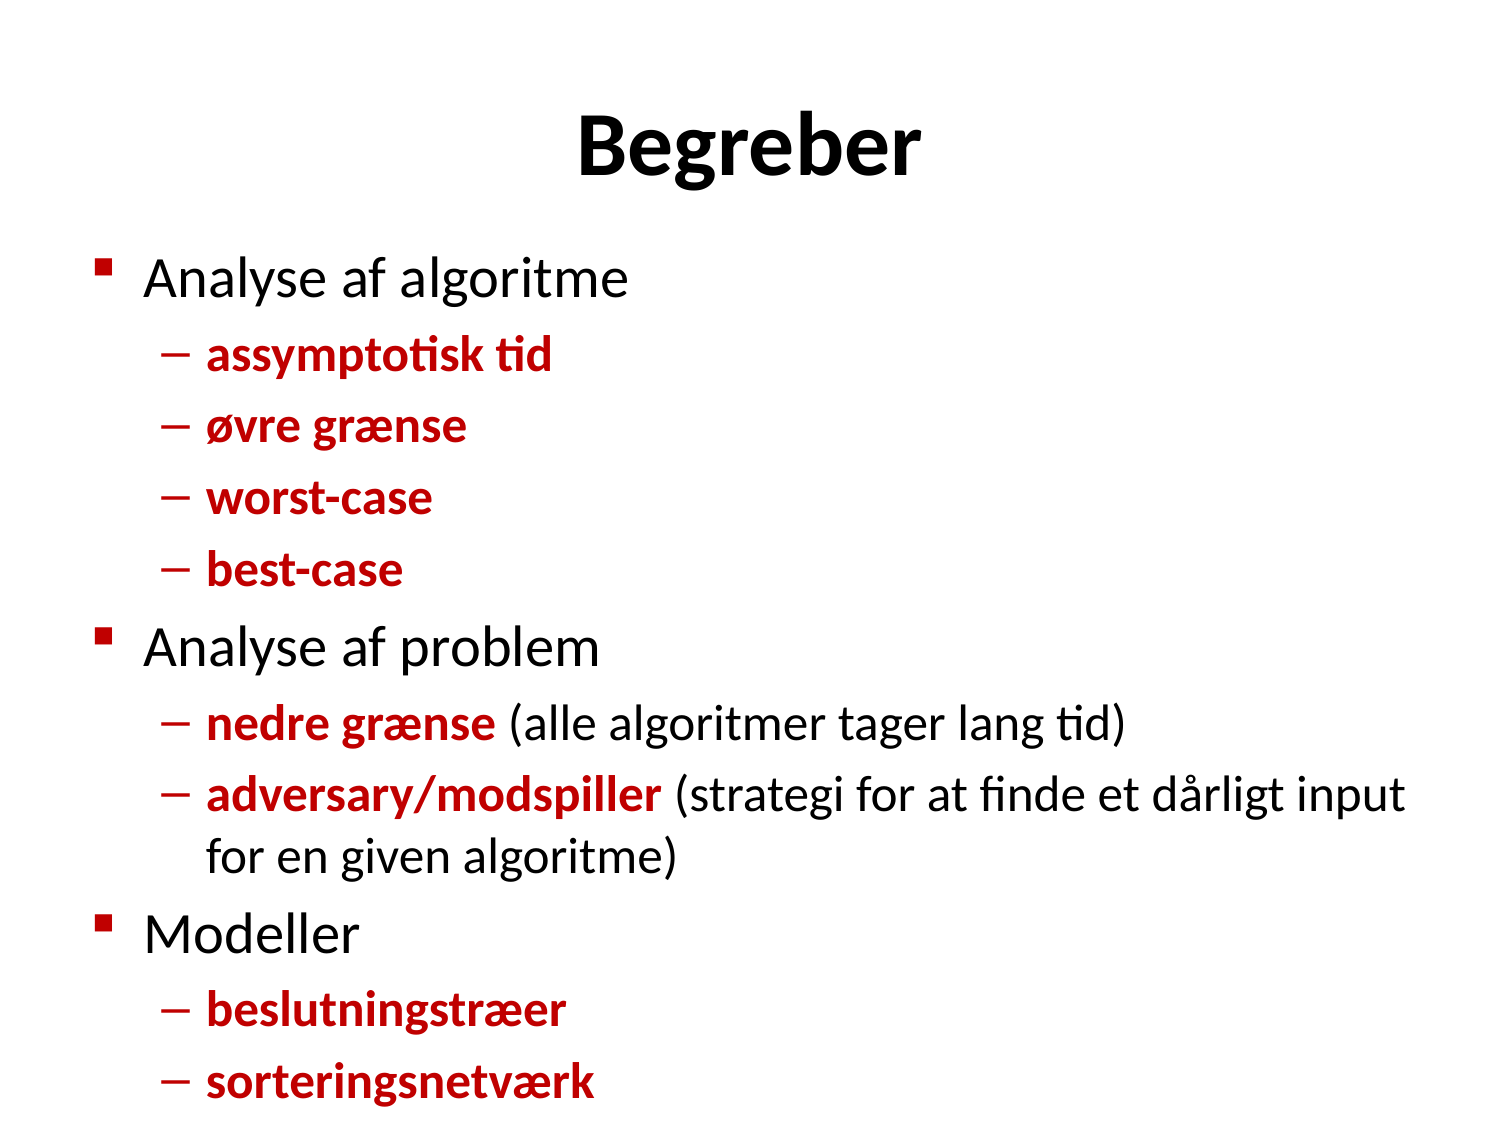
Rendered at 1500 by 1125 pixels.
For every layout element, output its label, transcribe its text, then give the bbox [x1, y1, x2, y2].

title Begreber [75, 45, 1425, 231]
list Analyse af algoritme assymptotisk tid øvre grænse worst-case best-case Analyse af problem nedre grænse (alle algoritmer tager lang tid) adversary/modspiller (strategi for at finde et dårligt input for en given algoritme) Modeller beslutningstræer sorteringsnetværk [75, 231, 1425, 1125]
